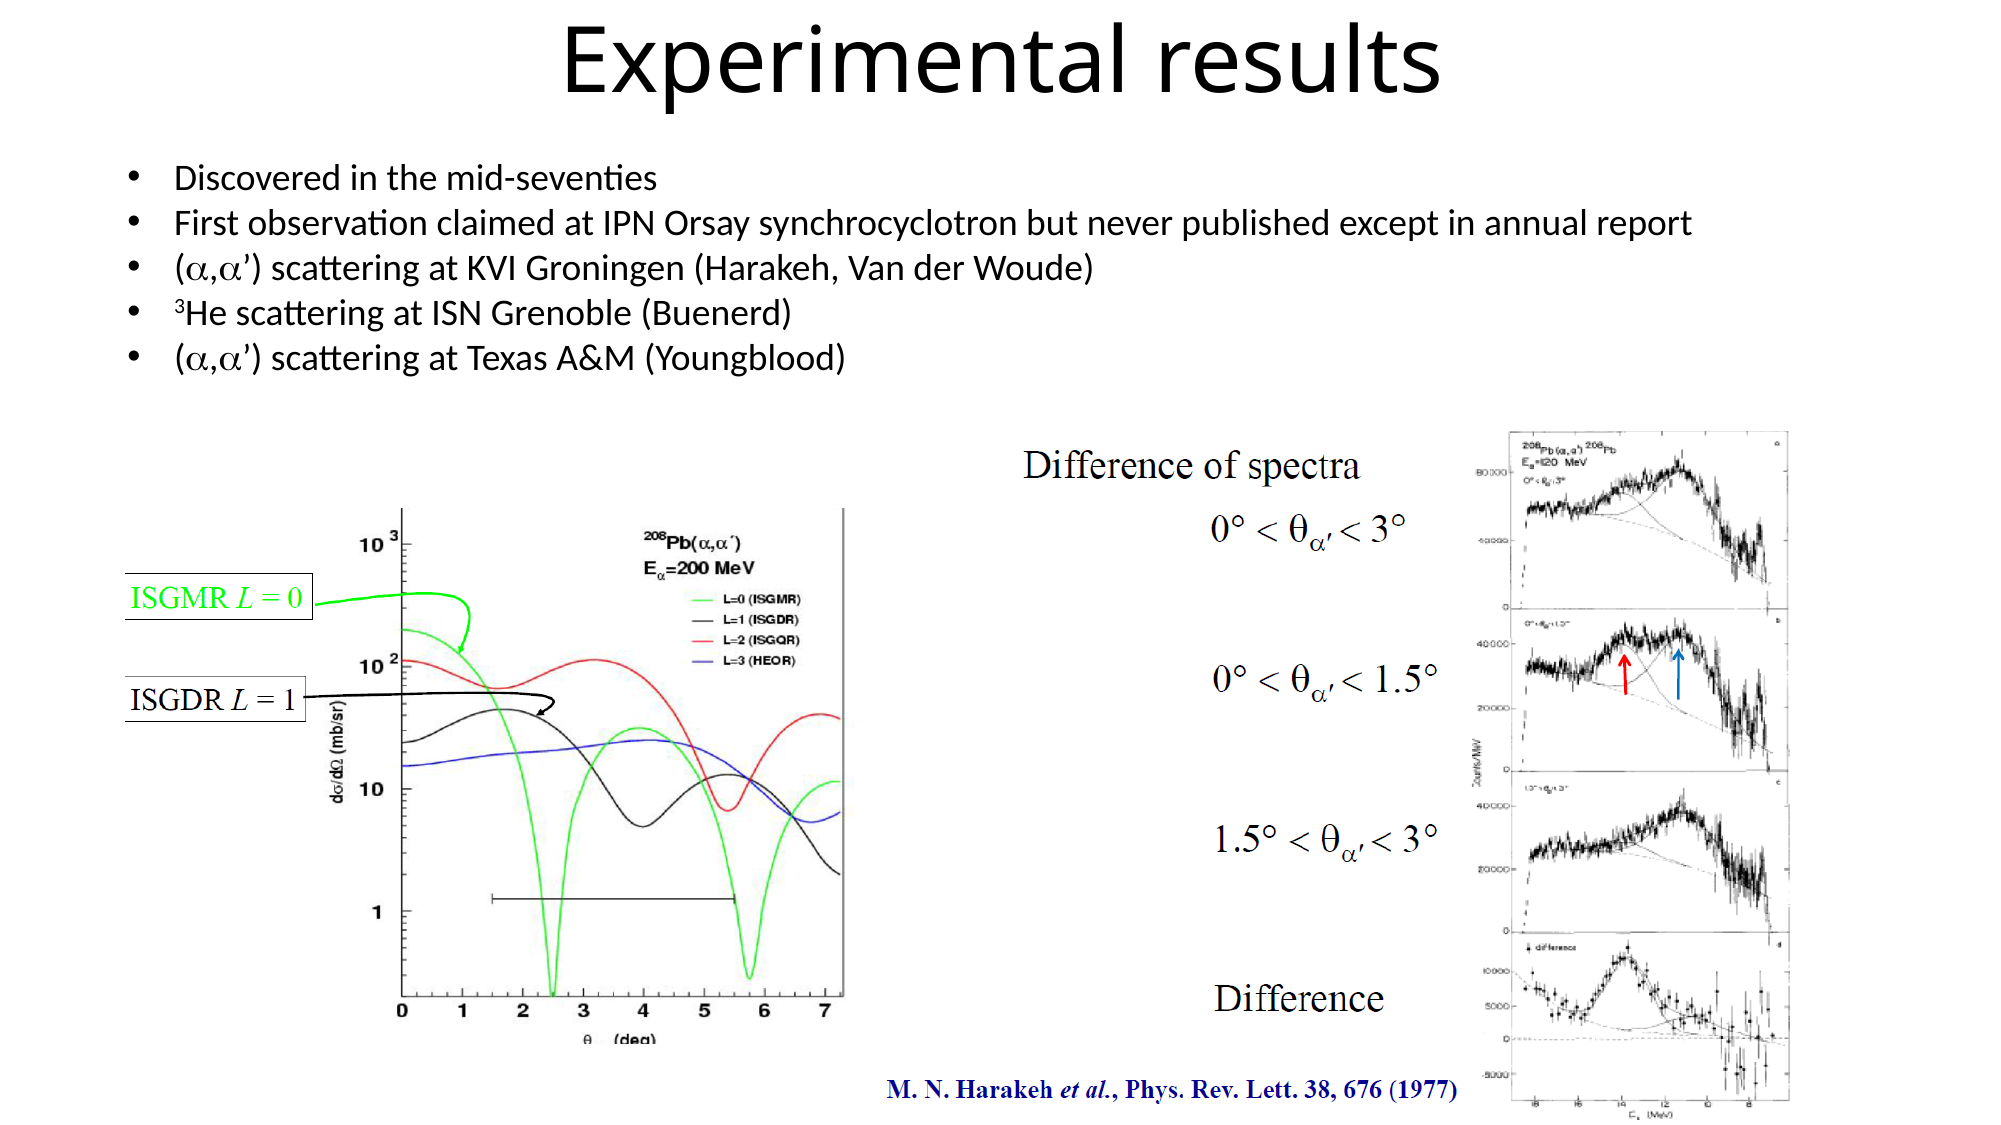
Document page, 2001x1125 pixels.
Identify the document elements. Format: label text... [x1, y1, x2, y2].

picture [124, 508, 882, 1044]
text_box Discovered in the mid-seventies First observation claimed at IPN Orsay synchrocyclotron but never published except in annual report (a,a’) scattering at KVI Groningen (Harakeh, Van der Woude) 3He scattering at ISN Grenoble (Buenerd) (a,a’) scattering at Texas A&M (Youngblood) [112, 145, 1710, 430]
title Experimental results [139, 0, 1865, 125]
picture [881, 431, 1909, 1120]
